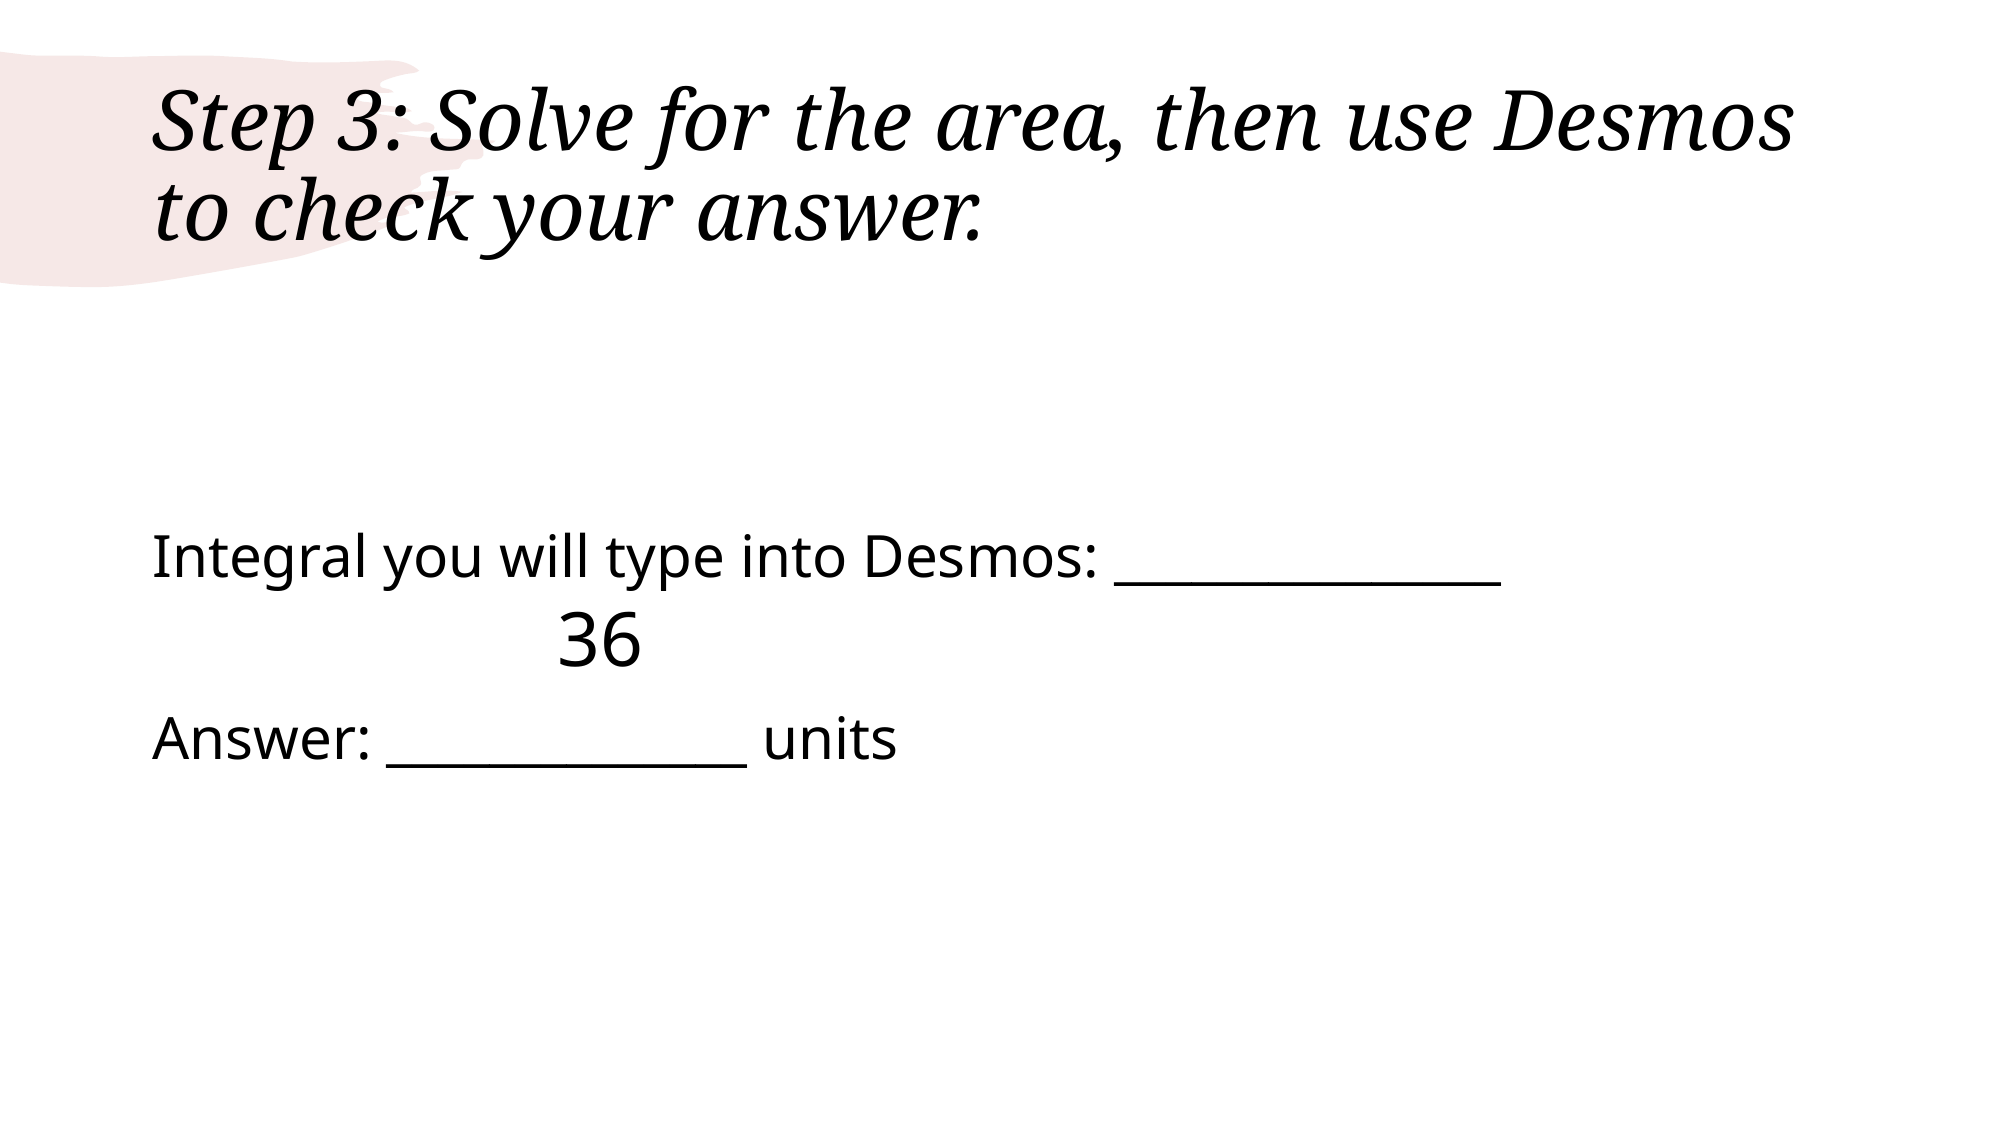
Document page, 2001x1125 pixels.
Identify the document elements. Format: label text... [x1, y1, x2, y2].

title Step 3: Solve for the area, then use Desmos to check your answer. [137, 59, 1863, 278]
list Integral you will type into Desmos: _______________ Answer: ______________ units [137, 329, 1863, 1013]
